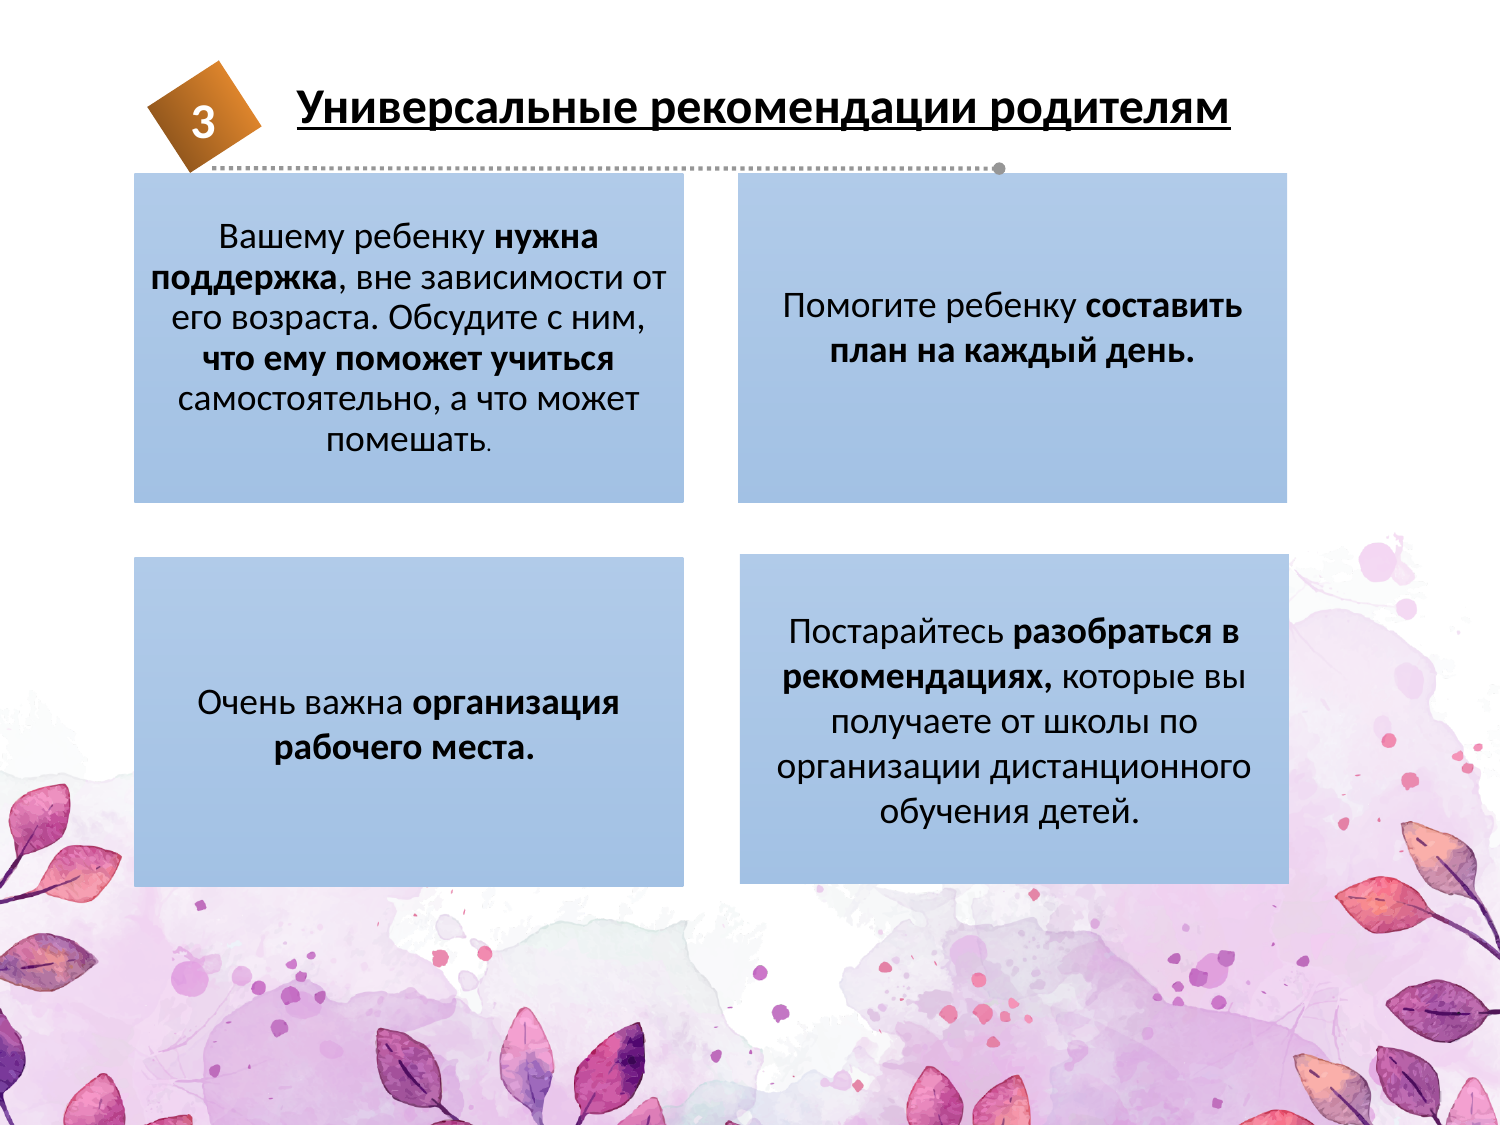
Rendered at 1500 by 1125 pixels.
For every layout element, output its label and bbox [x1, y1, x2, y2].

text_box [161, 65, 1251, 169]
picture [0, 0, 1500, 1125]
list [63, 172, 1358, 887]
